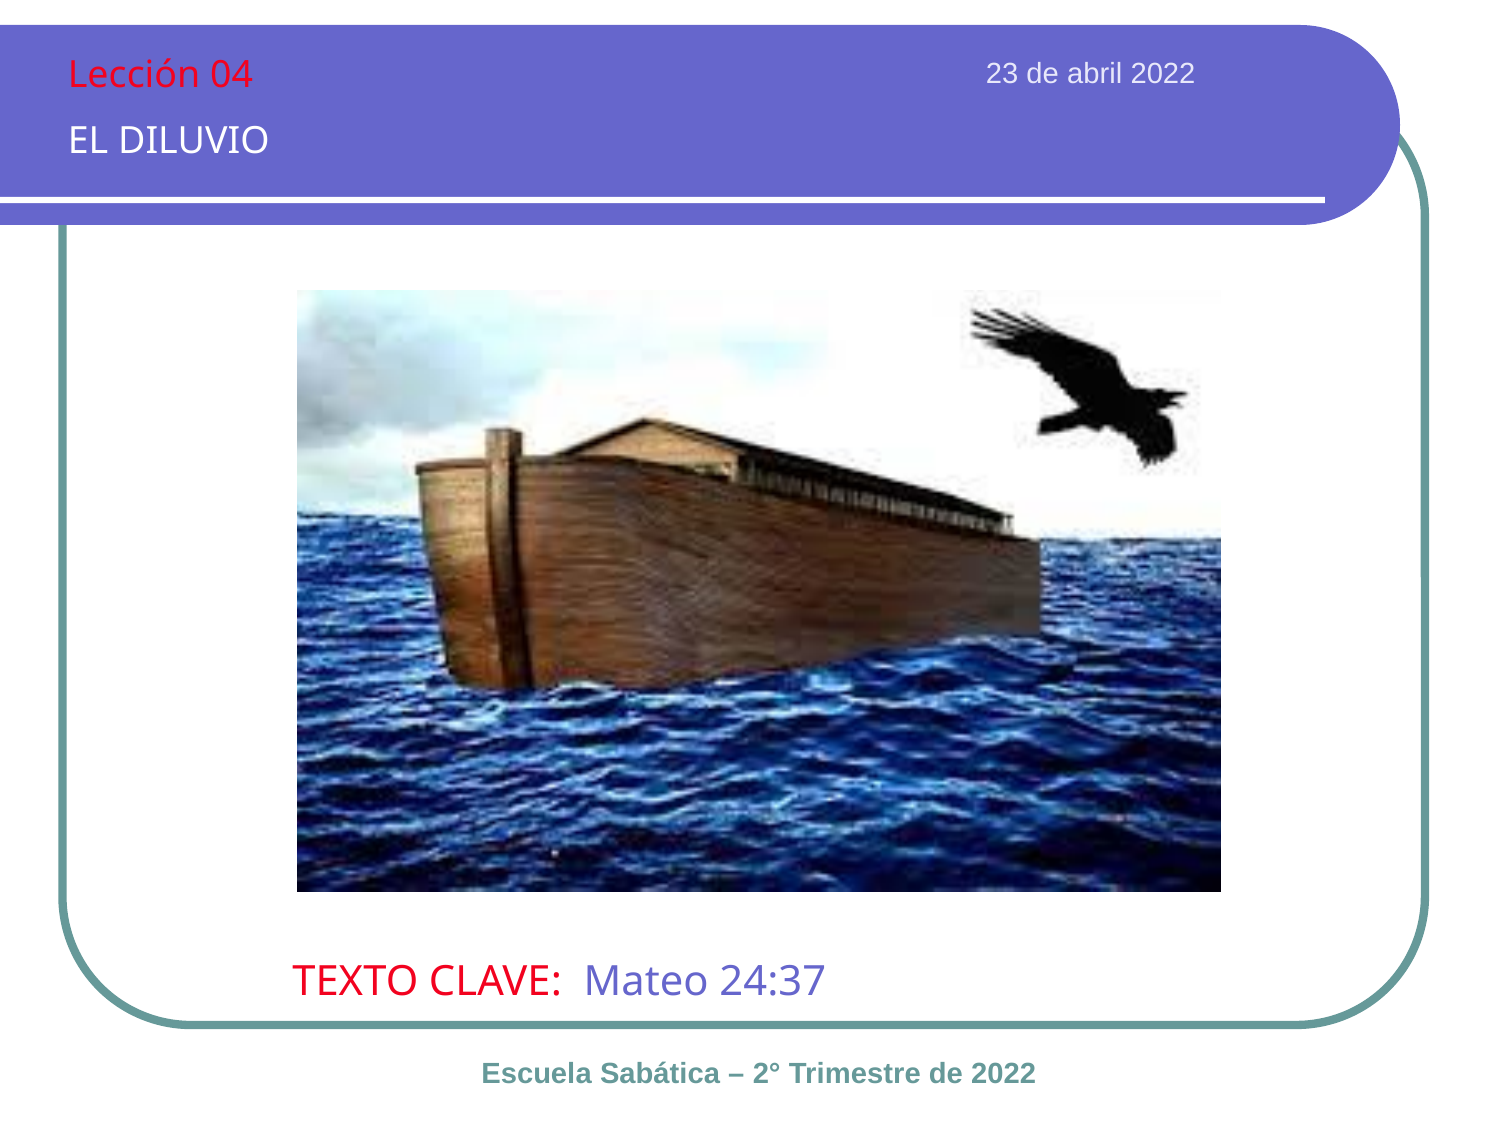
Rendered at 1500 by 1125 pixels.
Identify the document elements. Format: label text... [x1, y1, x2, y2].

text_box Escuela Sabática – 2° Trimestre de 2022 [335, 1046, 1183, 1097]
text_box 23 de abril 2022 [796, 46, 1211, 97]
text_box Lección 04 [53, 42, 313, 103]
text_box TEXTO CLAVE: Mateo 24:37 [277, 946, 1211, 1012]
text_box EL DILUVIO [53, 108, 1322, 169]
picture [297, 290, 1221, 892]
